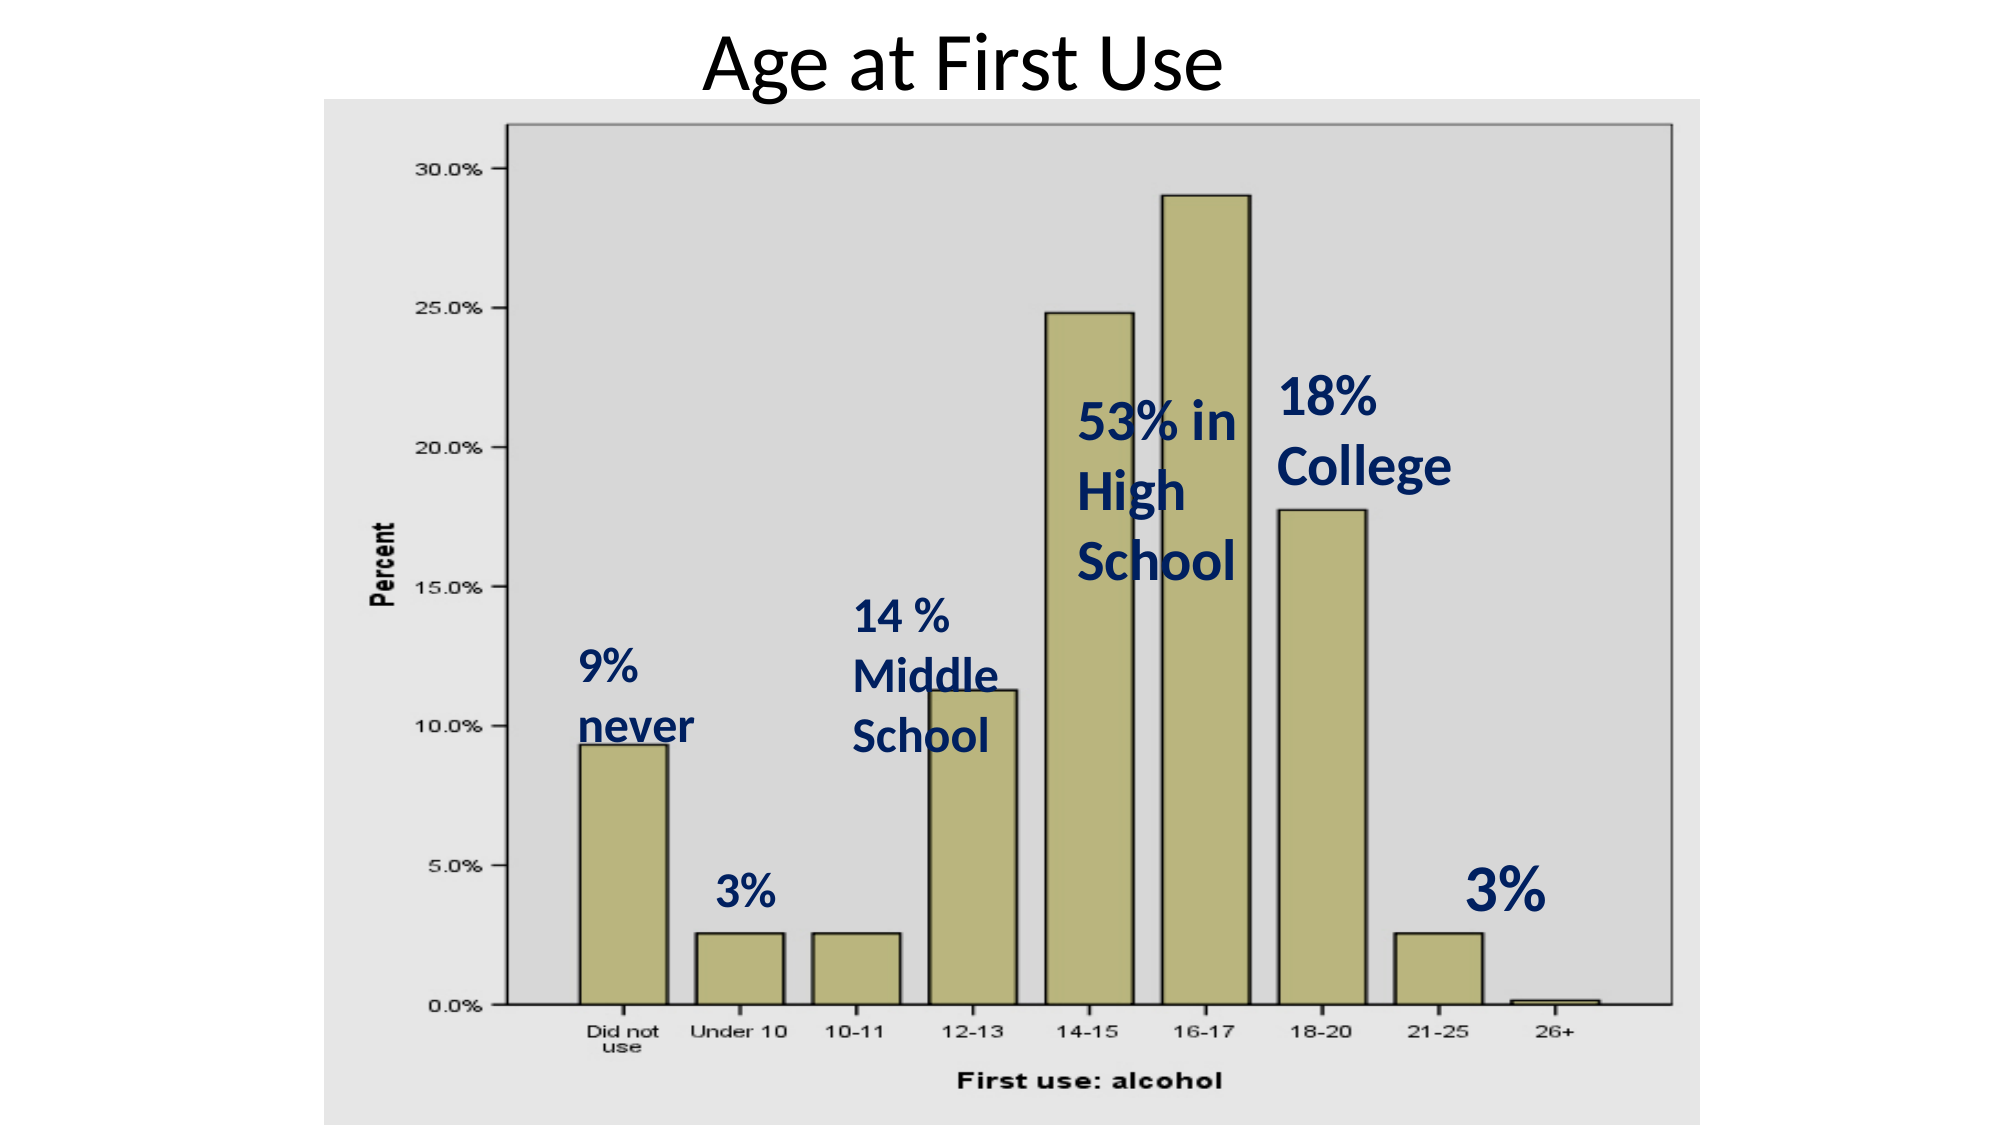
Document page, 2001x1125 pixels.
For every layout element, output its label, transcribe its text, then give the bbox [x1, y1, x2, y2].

picture [324, 99, 1700, 1125]
text_box Age at First Use [687, 0, 1300, 99]
